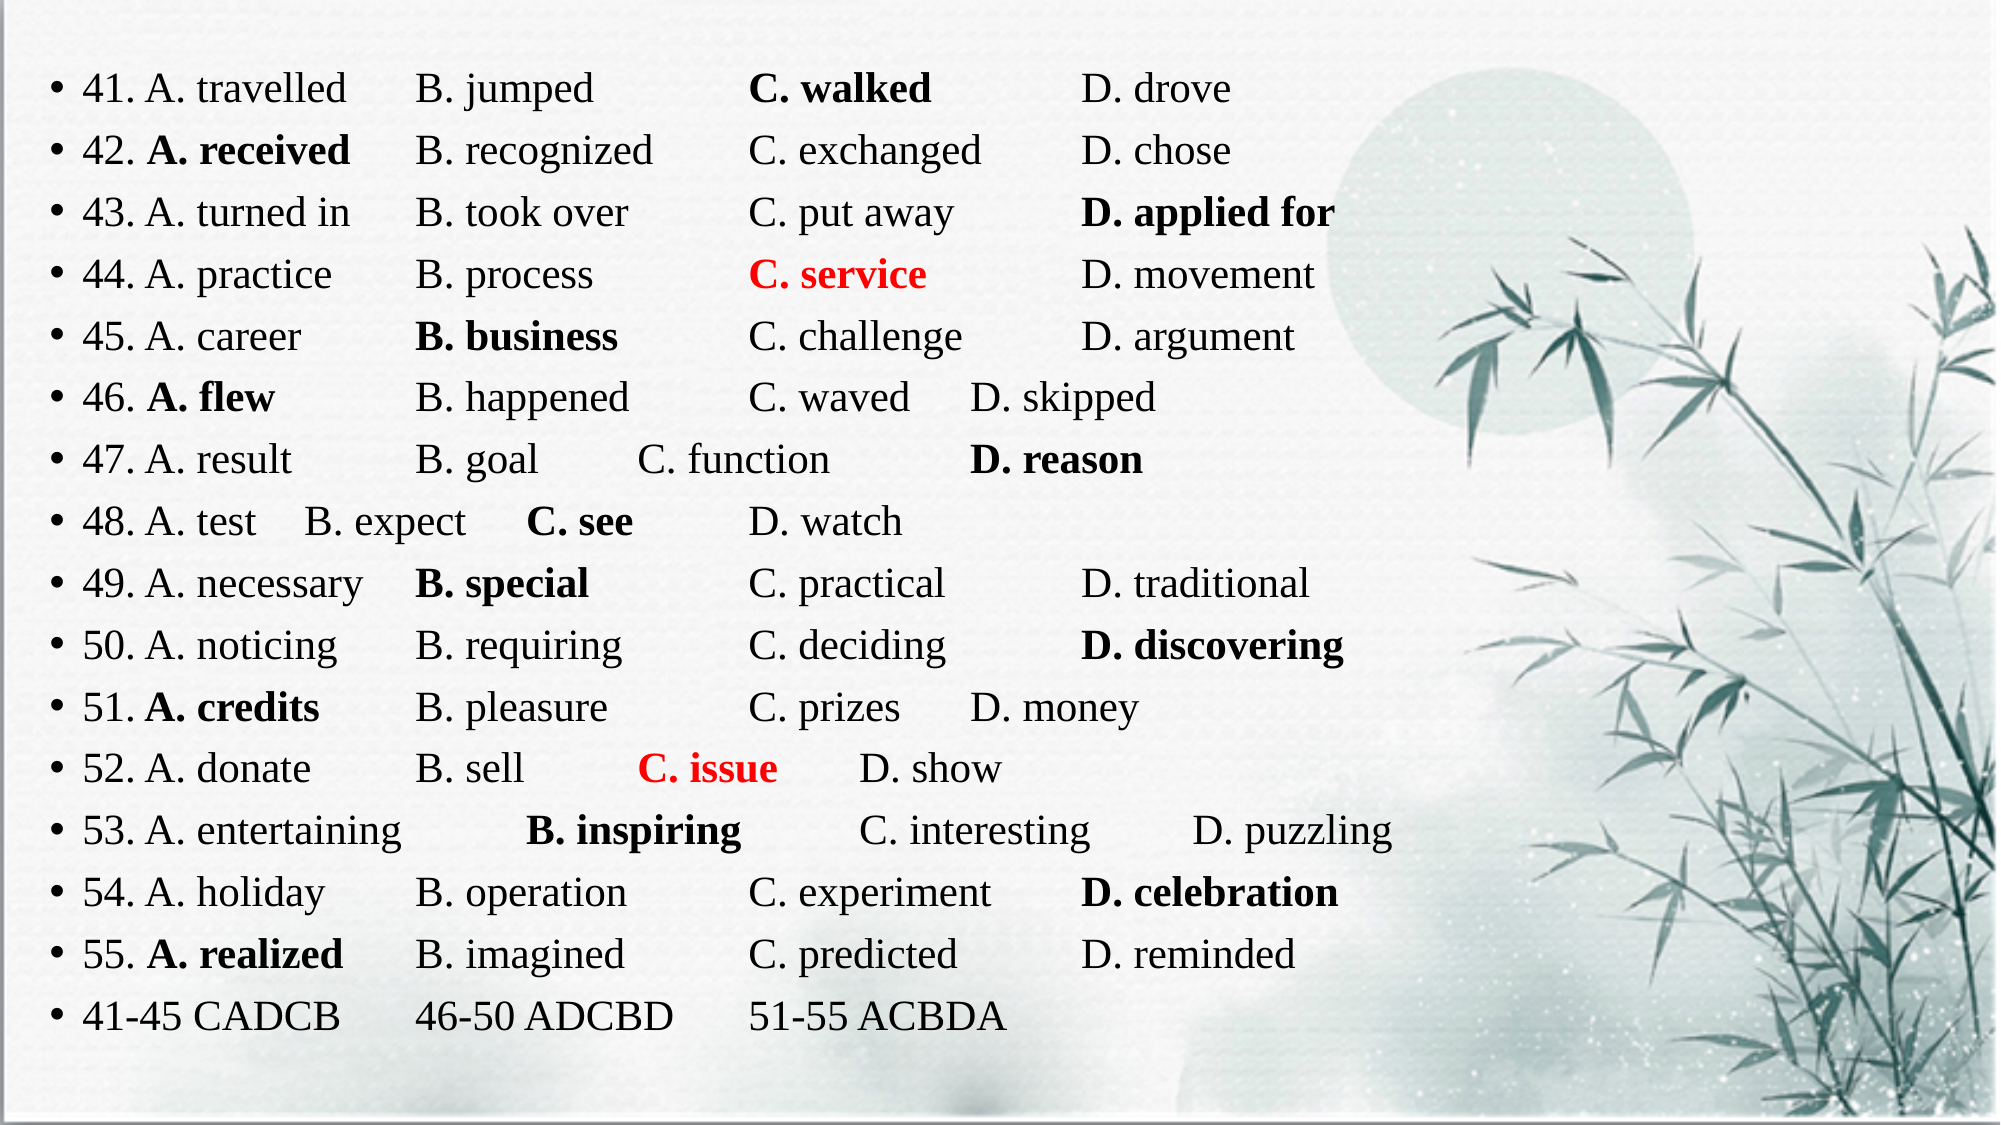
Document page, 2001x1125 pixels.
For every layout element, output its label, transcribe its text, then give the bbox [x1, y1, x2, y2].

list 41. A. travelled B. jumped C. walked D. drove 42. A. received B. recognized C. exchanged D. chose 43. A. turned in B. took over C. put away D. applied for 44. A. practice B. process C. service D. movement 45. A. career B. business C. challenge D. argument 46. A. flew B. happened C. waved D. skipped 47. A. result B. goal C. function D. reason 48. A. test B. expect C. see D. watch 49. A. necessary B. special C. practical D. traditional 50. A. noticing B. requiring C. deciding D. discovering 51. A. credits B. pleasure C. prizes D. money 52. A. donate B. sell C. issue D. show 53. A. entertaining B. inspiring C. interesting D. puzzling 54. A. holiday B. operation C. experiment D. celebration 55. A. realized B. imagined C. predicted D. reminded 41-45 CADCB 46-50 ADCBD 51-55 ACBDA [34, 58, 1760, 1072]
picture [0, 0, 2001, 1125]
